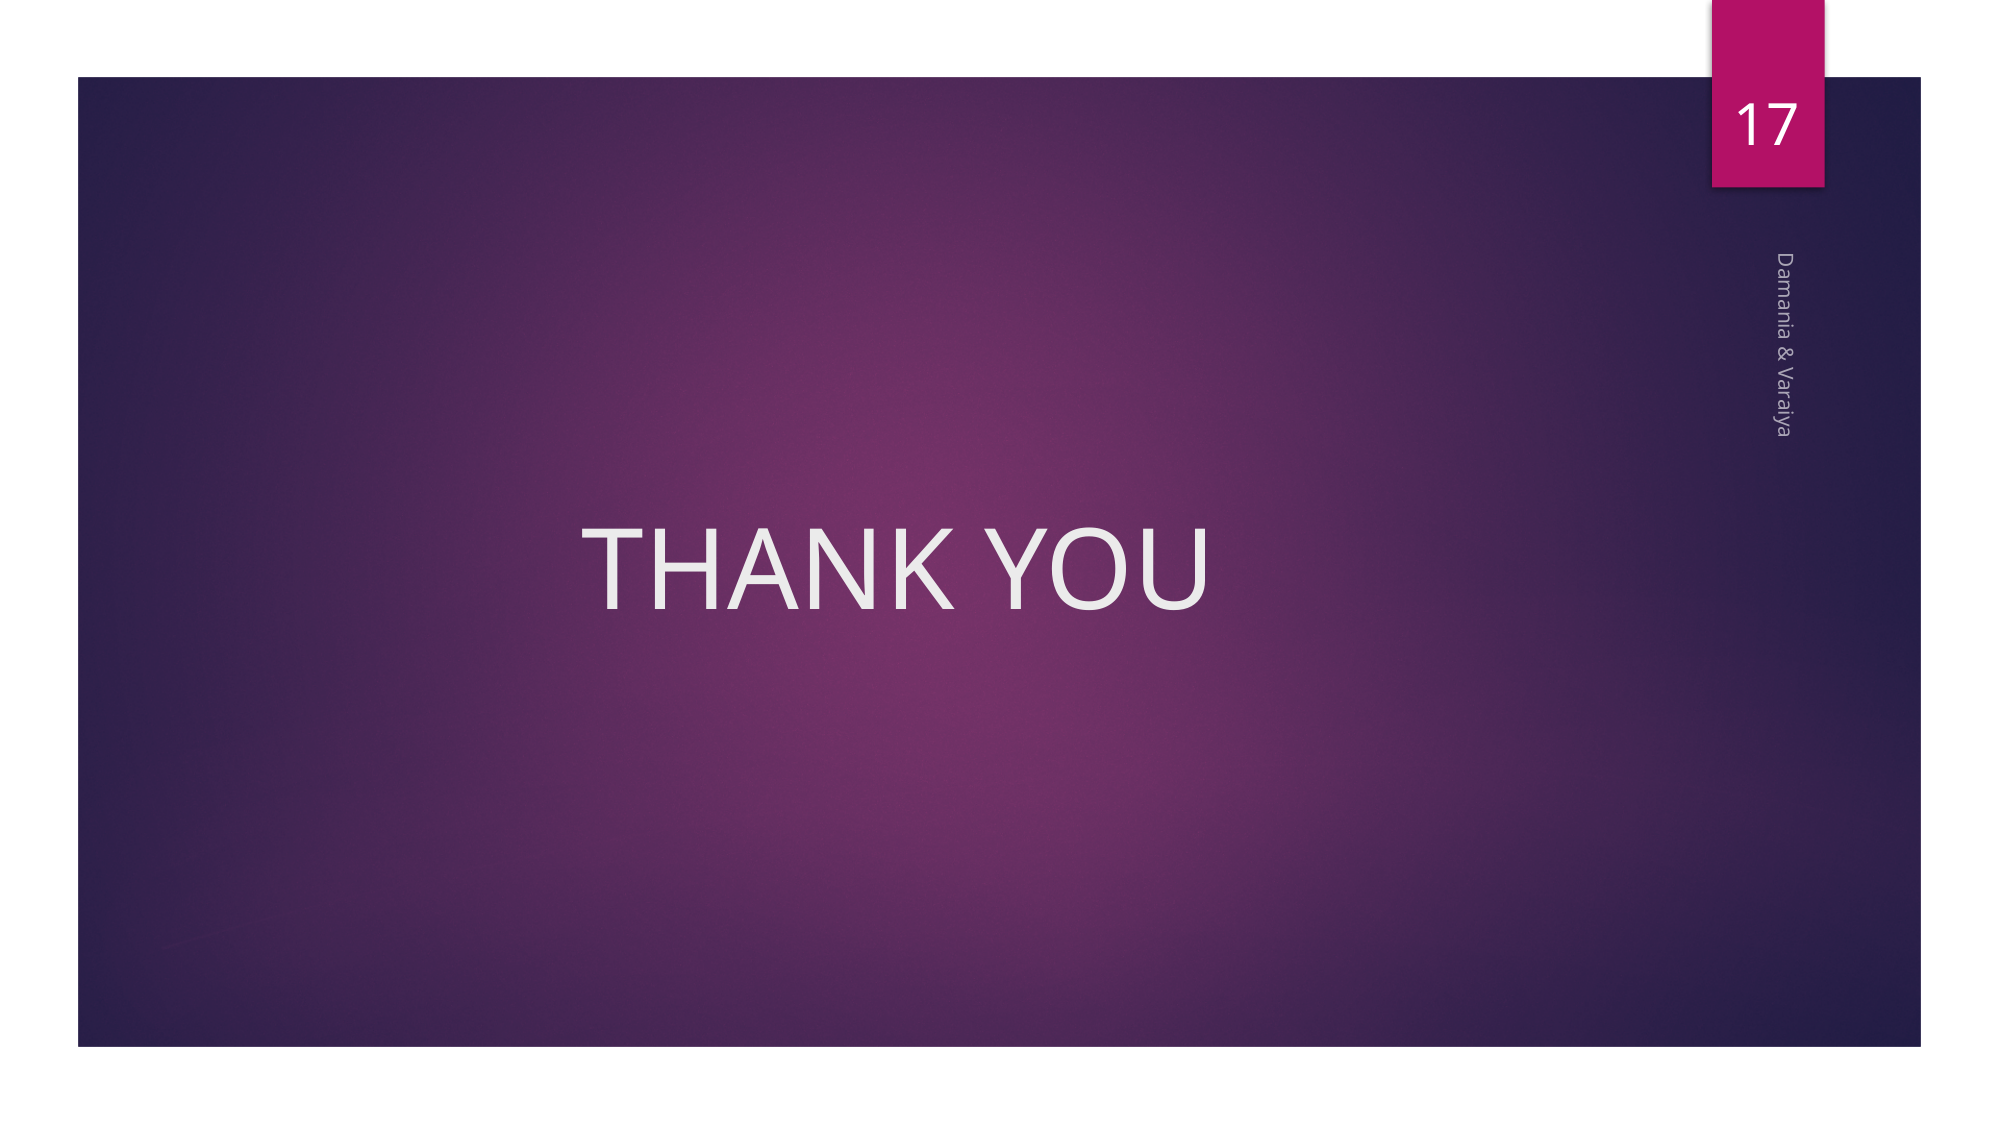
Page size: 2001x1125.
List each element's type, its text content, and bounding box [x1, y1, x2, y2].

footer Damania & Varaiya [1760, 237, 1811, 872]
title THANK YOU [189, 344, 1638, 784]
slide_number 17 [1698, 48, 1836, 175]
